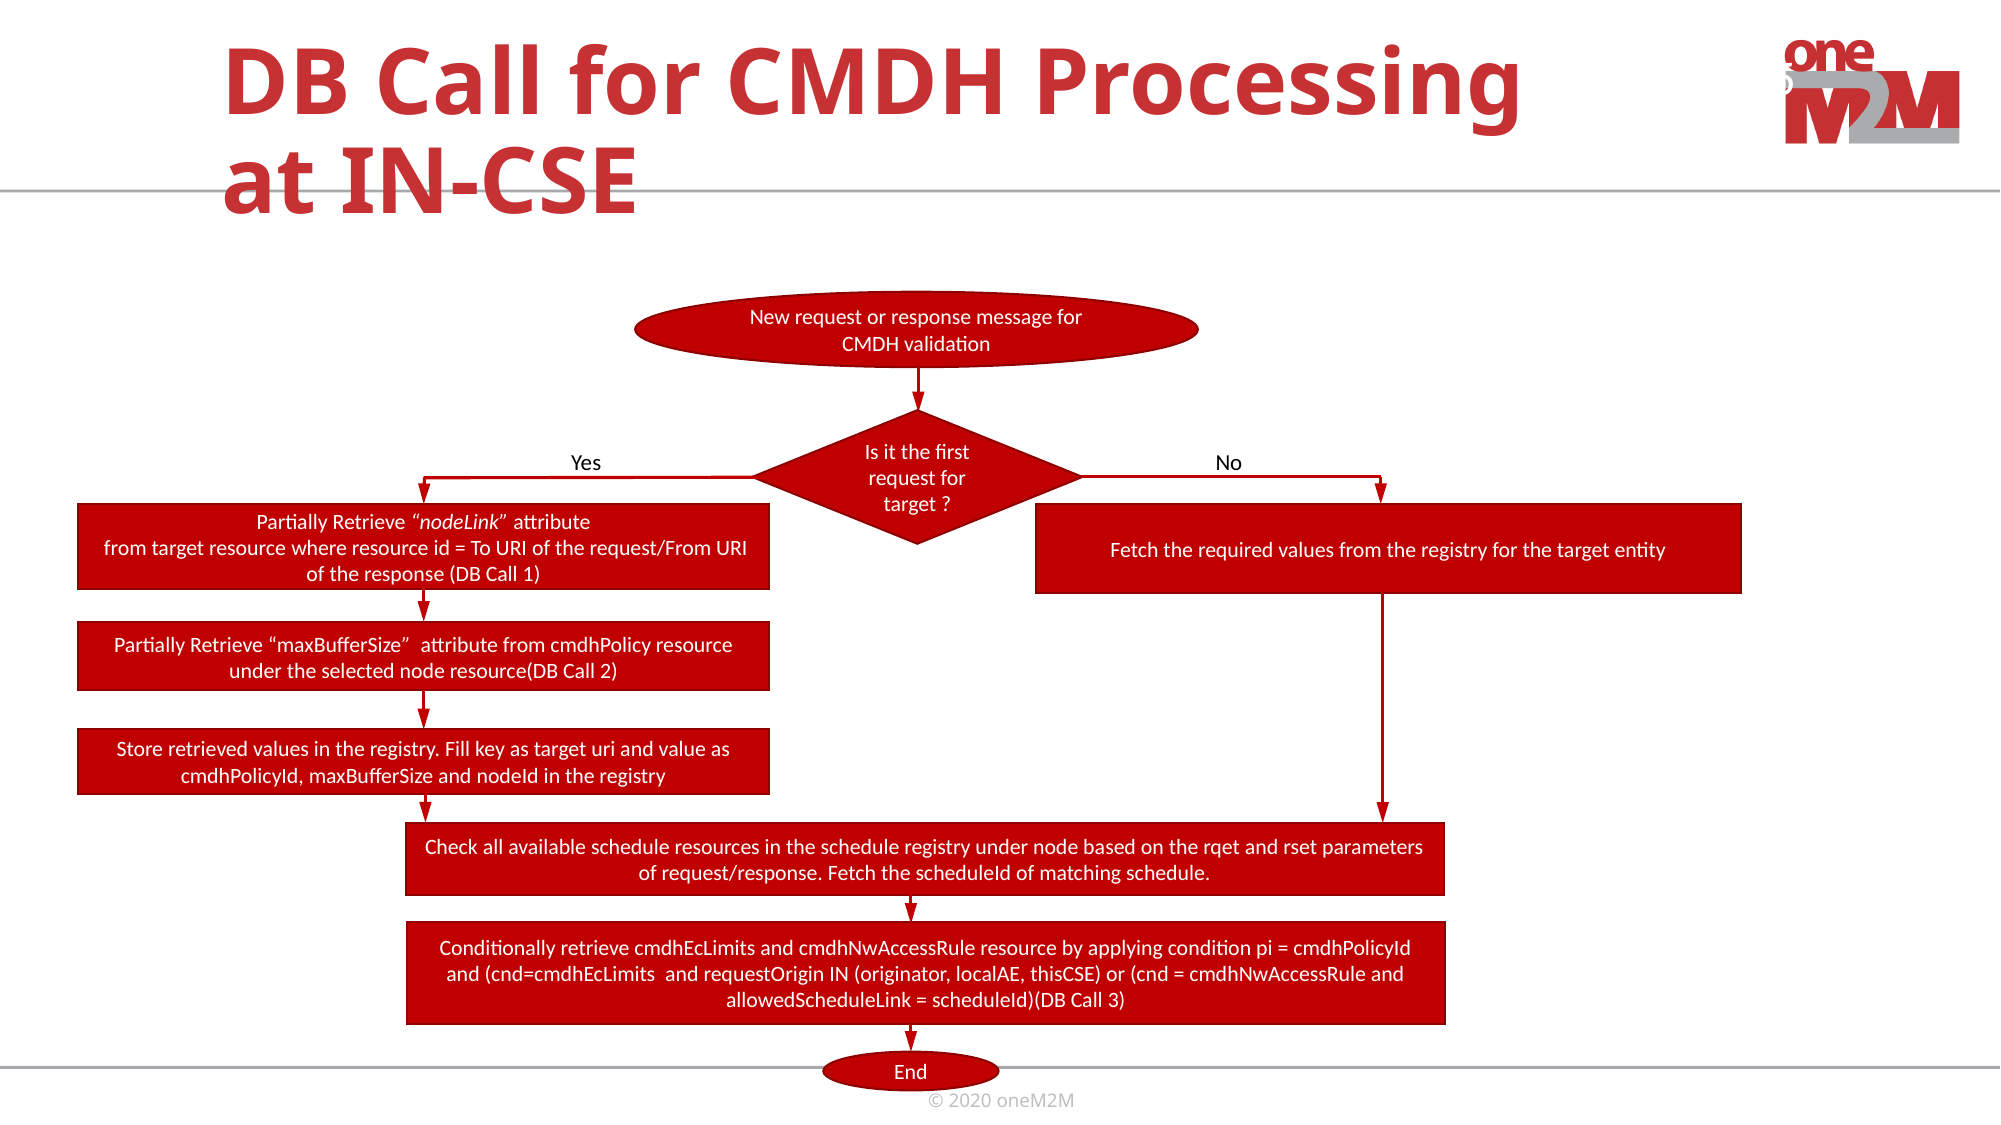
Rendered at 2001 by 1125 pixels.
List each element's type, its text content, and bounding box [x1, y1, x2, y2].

picture [1763, 17, 1981, 166]
title DB Call for CMDH Processing at IN-CSE [206, 76, 1644, 193]
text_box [78, 291, 1741, 1091]
